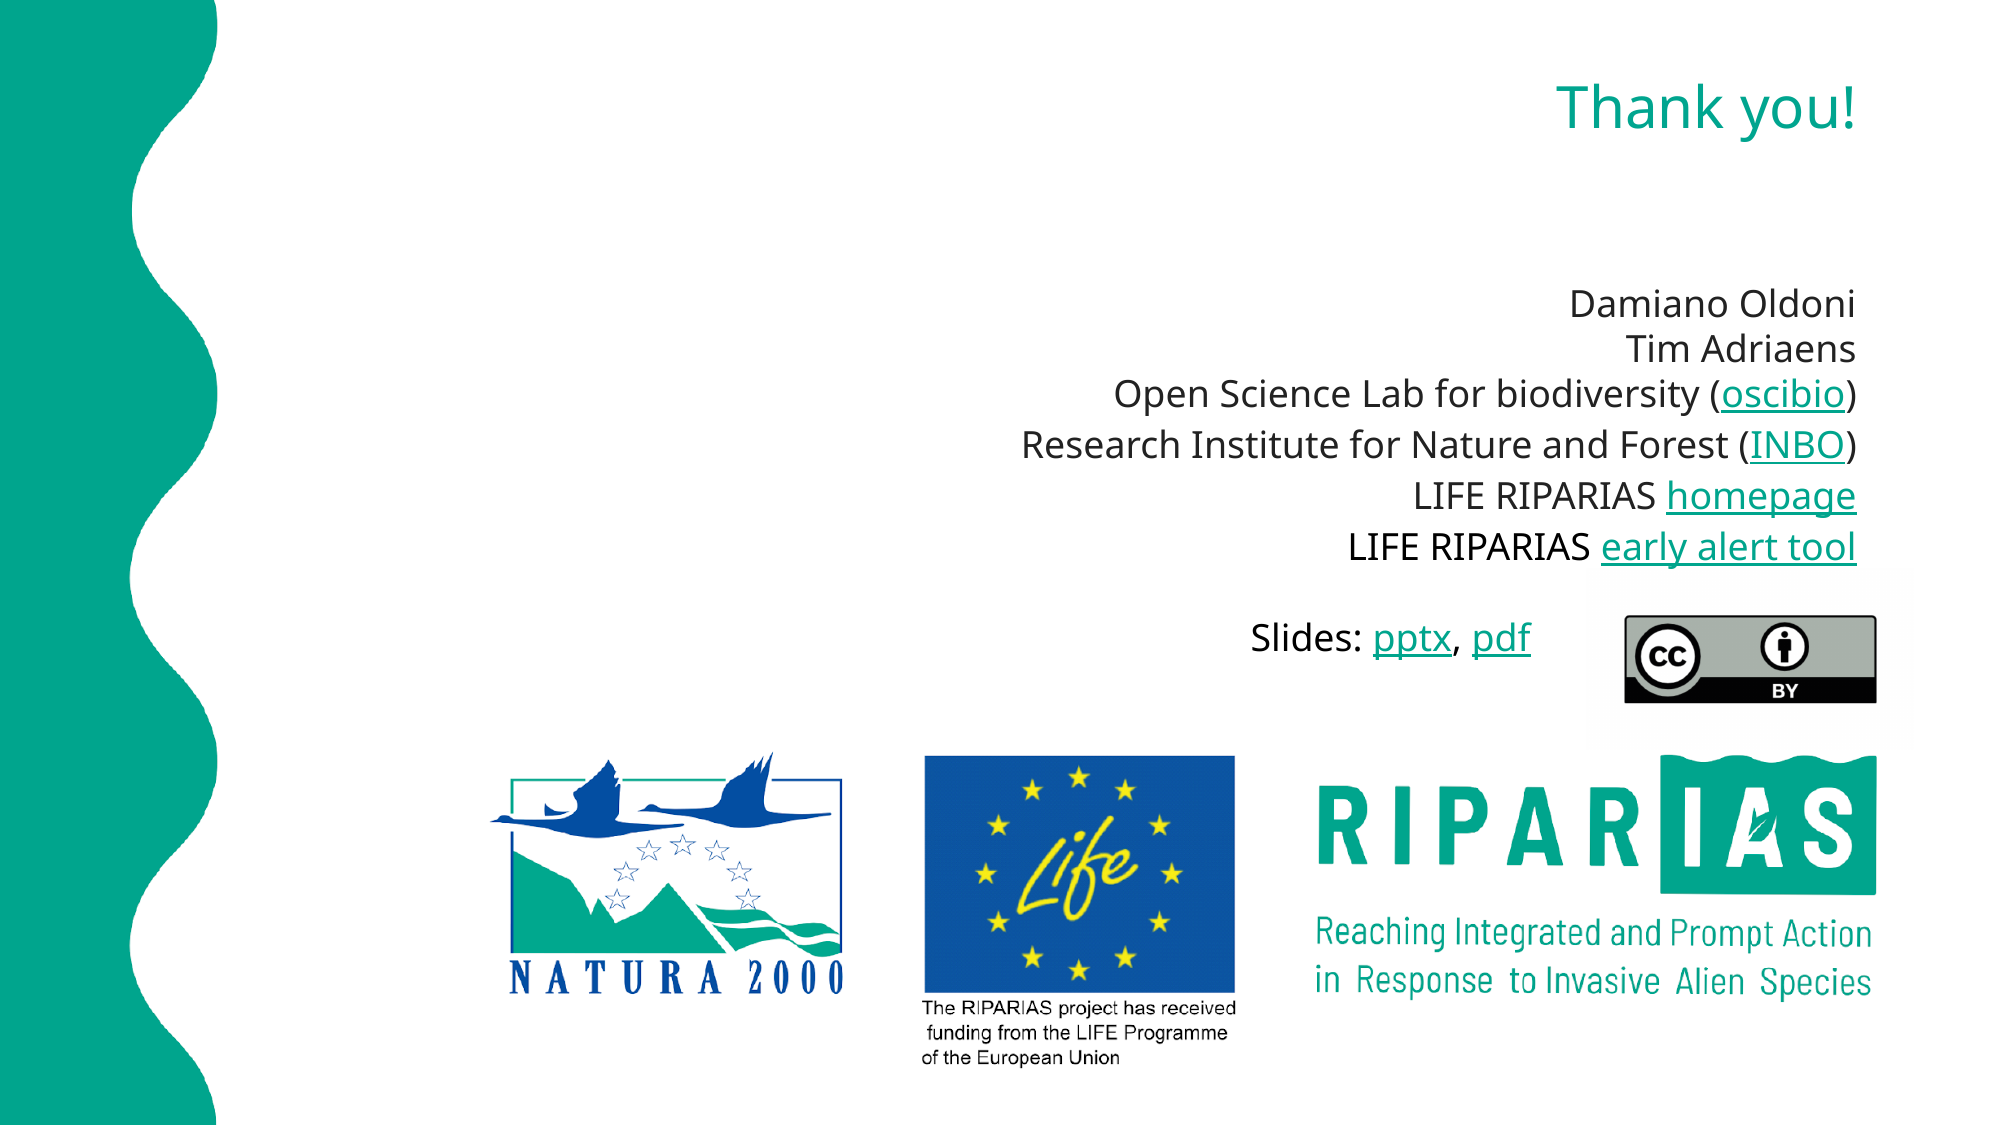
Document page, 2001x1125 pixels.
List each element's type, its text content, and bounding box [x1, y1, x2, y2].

text_box Slides: pptx, pdf [1235, 598, 1581, 720]
picture [0, 0, 2001, 1125]
text_box Thank you! Damiano Oldoni Tim Adriaens Open Science Lab for biodiversity (oscibio) Research Institute for Nature and Forest (INBO) LIFE RIPARIAS homepage LIFE RIPARIAS early alert tool [527, 45, 1872, 599]
